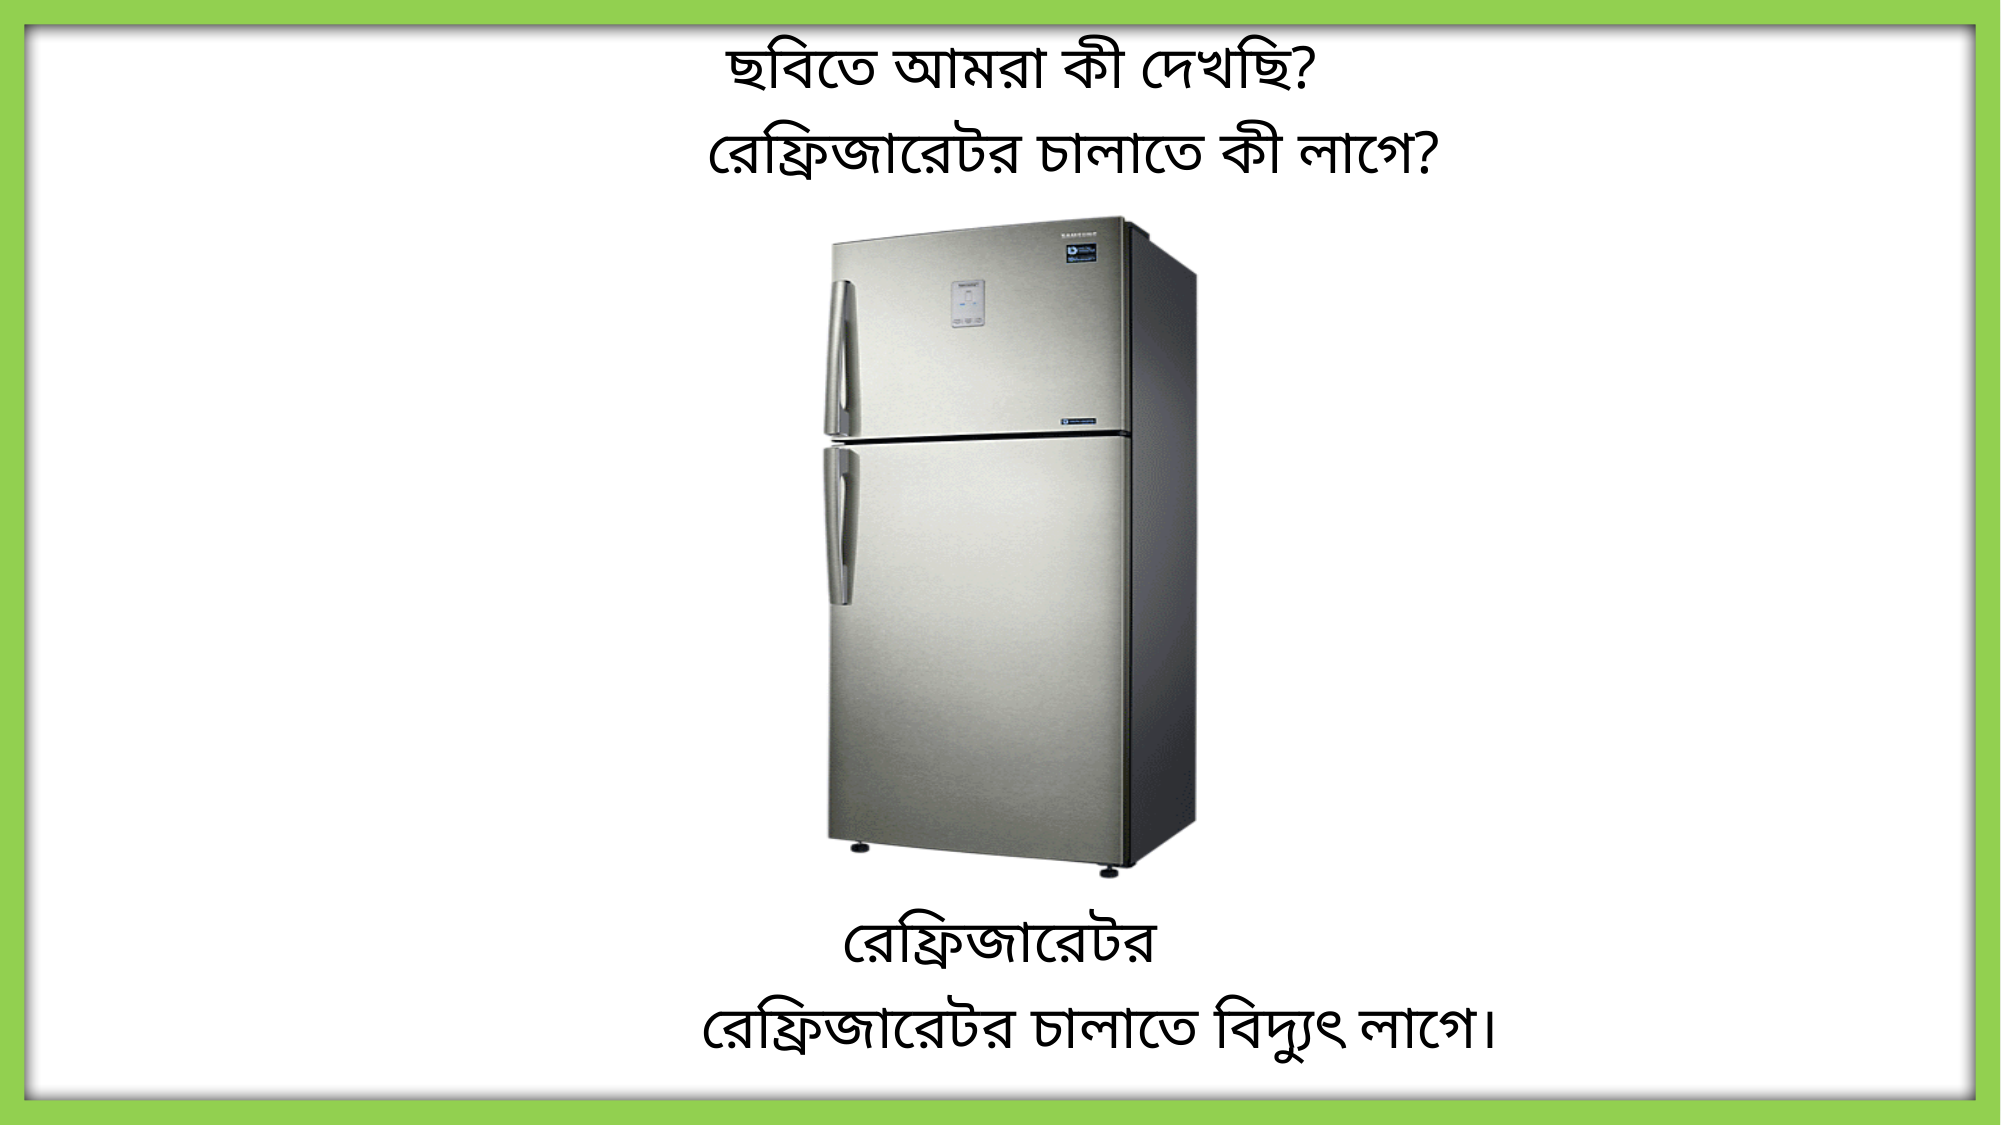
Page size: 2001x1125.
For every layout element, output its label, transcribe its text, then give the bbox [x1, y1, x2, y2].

text_box রেফ্রিজারেটর [487, 896, 1512, 982]
text_box রেফ্রিজারেটর চালাতে কী লাগে? [236, 107, 1912, 193]
text_box রেফ্রিজারেটর চালাতে বিদ্যুৎ লাগে। [342, 982, 1857, 1068]
picture [647, 204, 1352, 903]
text_box ছবিতে আমরা কী দেখছি? [509, 22, 1534, 107]
